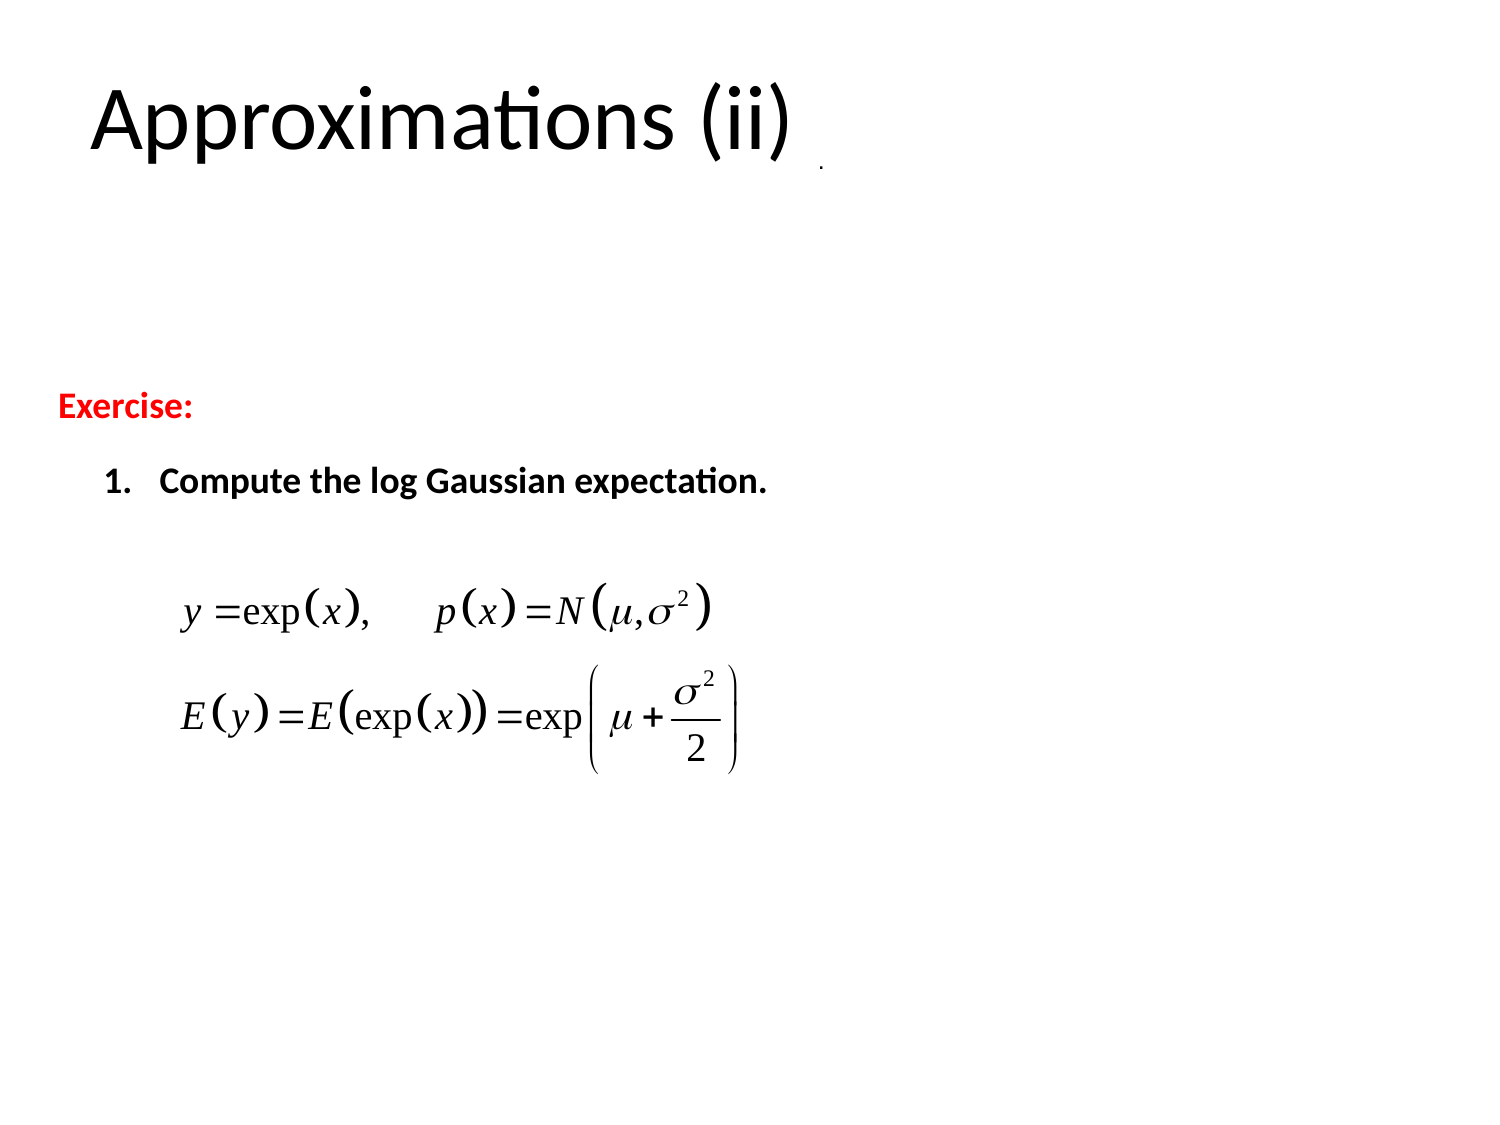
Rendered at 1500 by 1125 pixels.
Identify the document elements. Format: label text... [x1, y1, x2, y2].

title Approximations (ii) [75, 19, 1483, 207]
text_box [173, 574, 751, 785]
text_box . [802, 137, 848, 182]
text_box Exercise: [43, 373, 1201, 433]
text_box Compute the log Gaussian expectation. [88, 403, 1436, 509]
